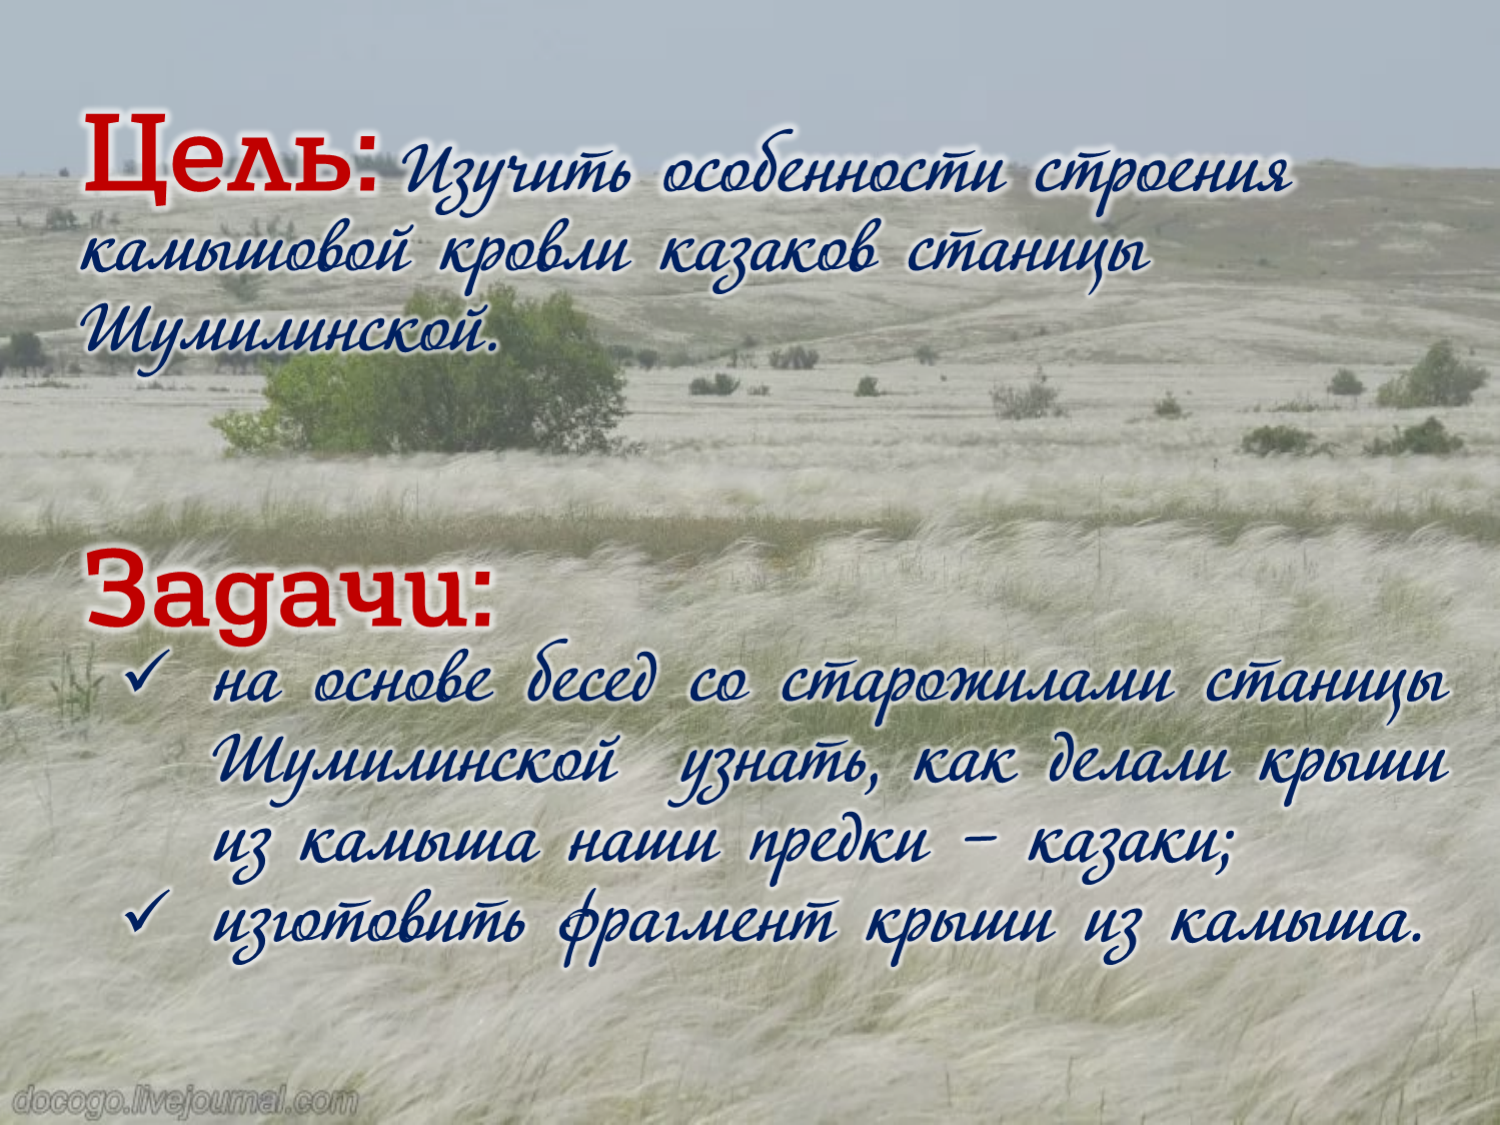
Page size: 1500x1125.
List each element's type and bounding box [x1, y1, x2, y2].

picture [0, 30, 1495, 1031]
